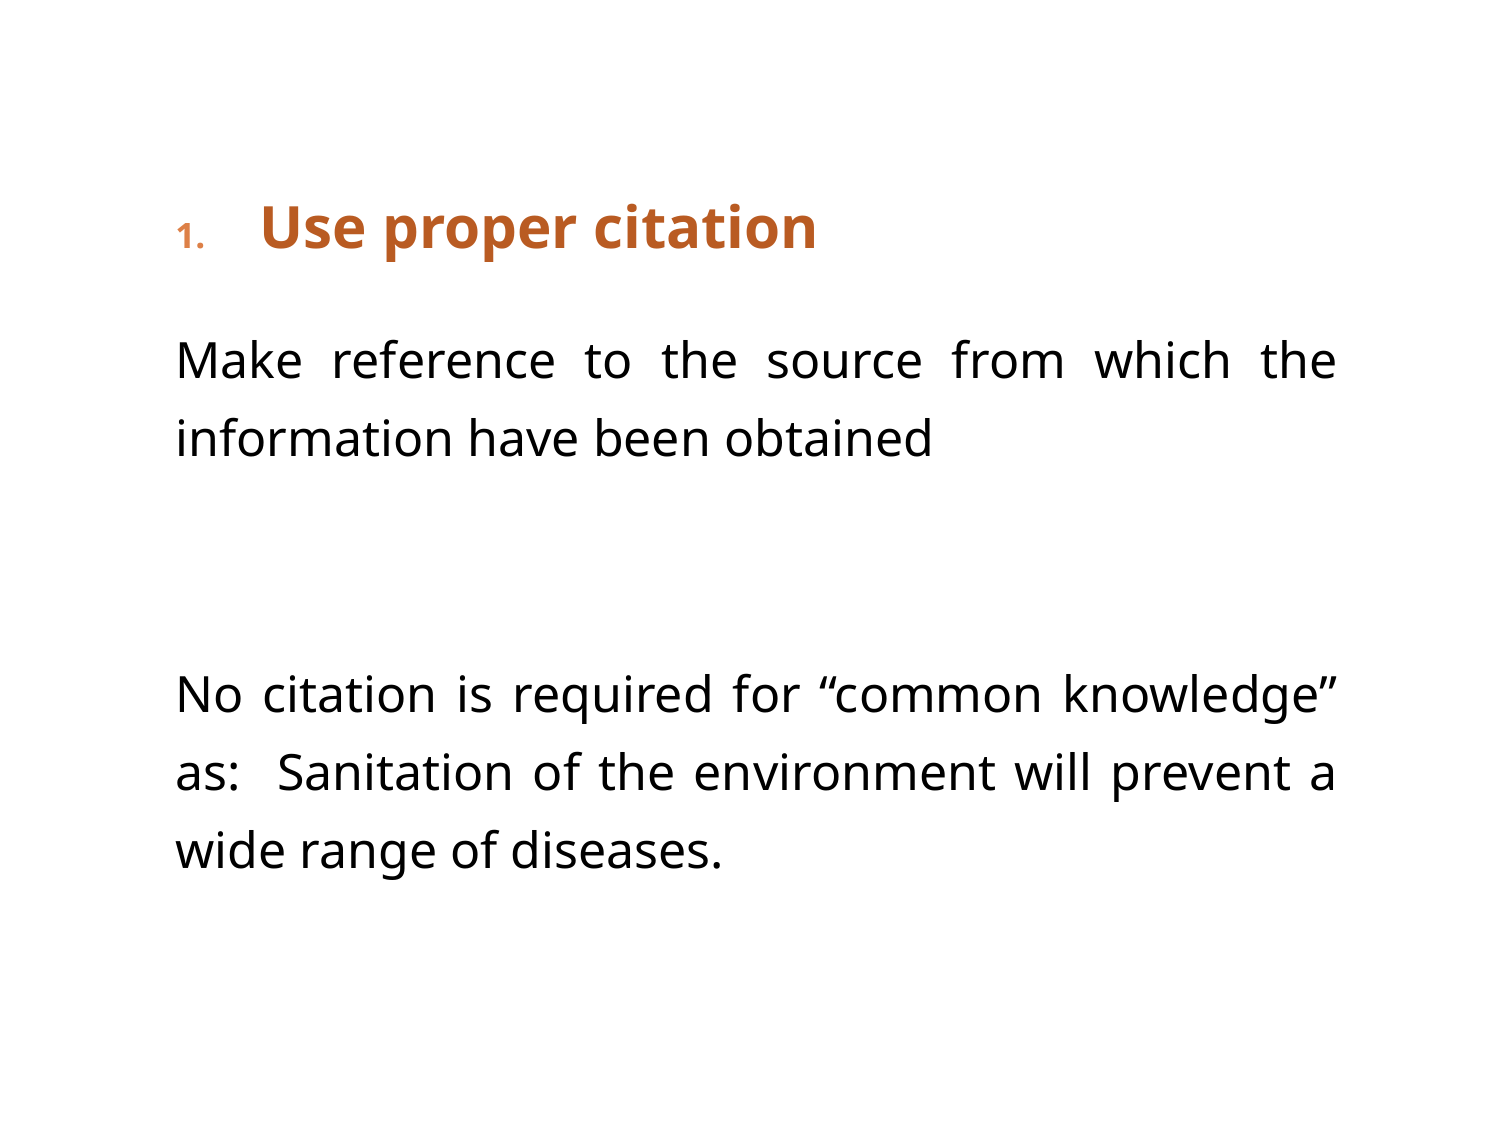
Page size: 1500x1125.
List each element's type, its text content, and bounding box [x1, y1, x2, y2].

text_box Use proper citation Make reference to the source from which the information have been obtained No citation is required for “common knowledge” as: Sanitation of the environment will prevent a wide range of diseases. [160, 162, 1353, 1025]
